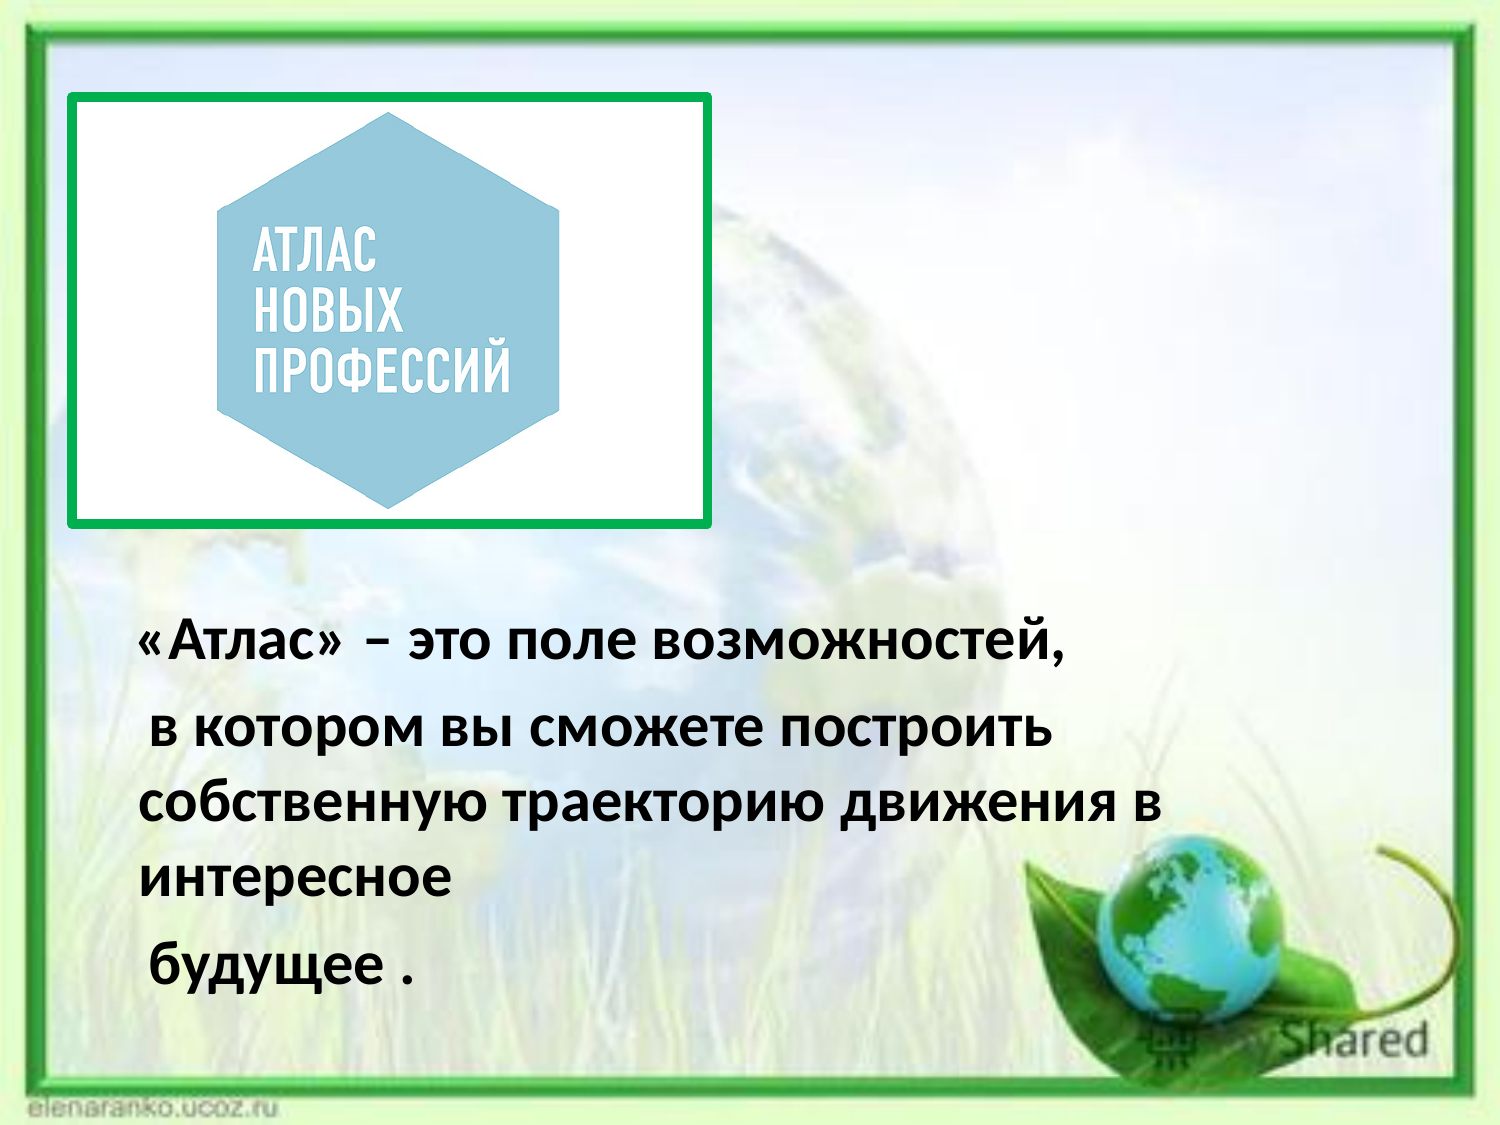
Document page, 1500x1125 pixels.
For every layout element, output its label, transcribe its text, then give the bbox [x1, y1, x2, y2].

list «Атлас» – это поле возможностей, в котором вы сможете построить собственную траекторию движения в интересное будущее . [76, 515, 1425, 1005]
picture [0, 0, 1500, 1125]
